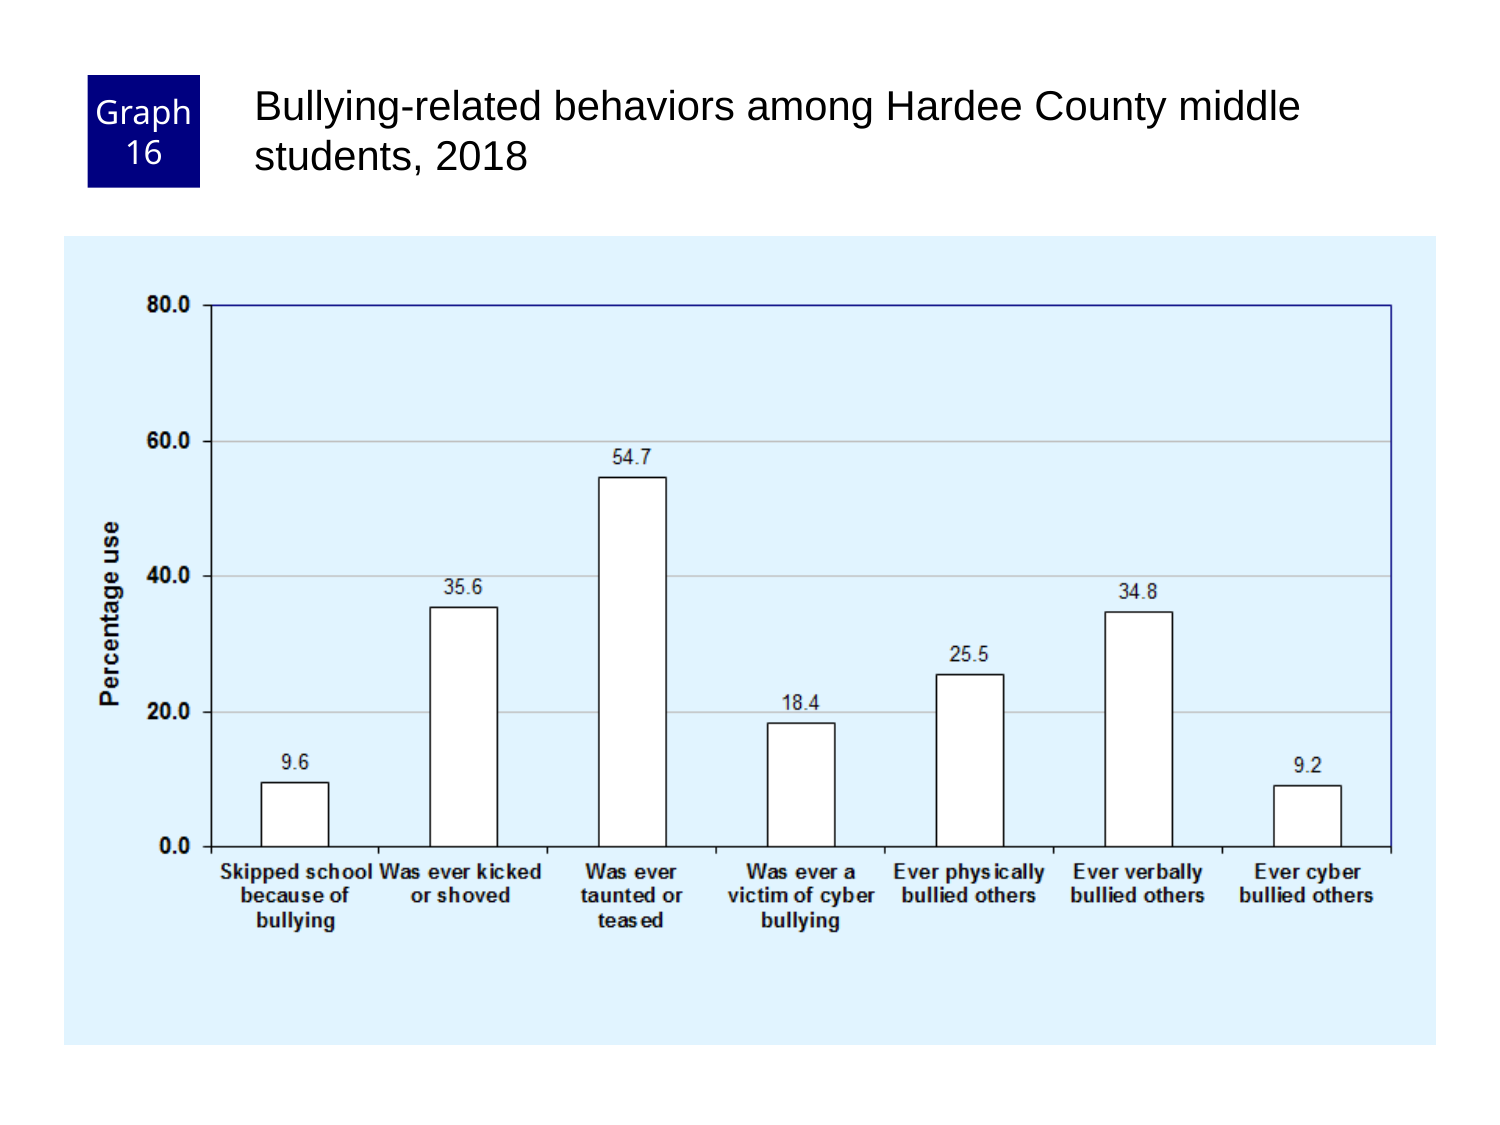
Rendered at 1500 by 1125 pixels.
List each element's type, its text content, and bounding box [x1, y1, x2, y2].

text_box Bullying-related behaviors among Hardee County middle students, 2018 [249, 75, 1438, 200]
text_box Graph 16 [87, 75, 200, 188]
picture [63, 236, 1436, 1046]
